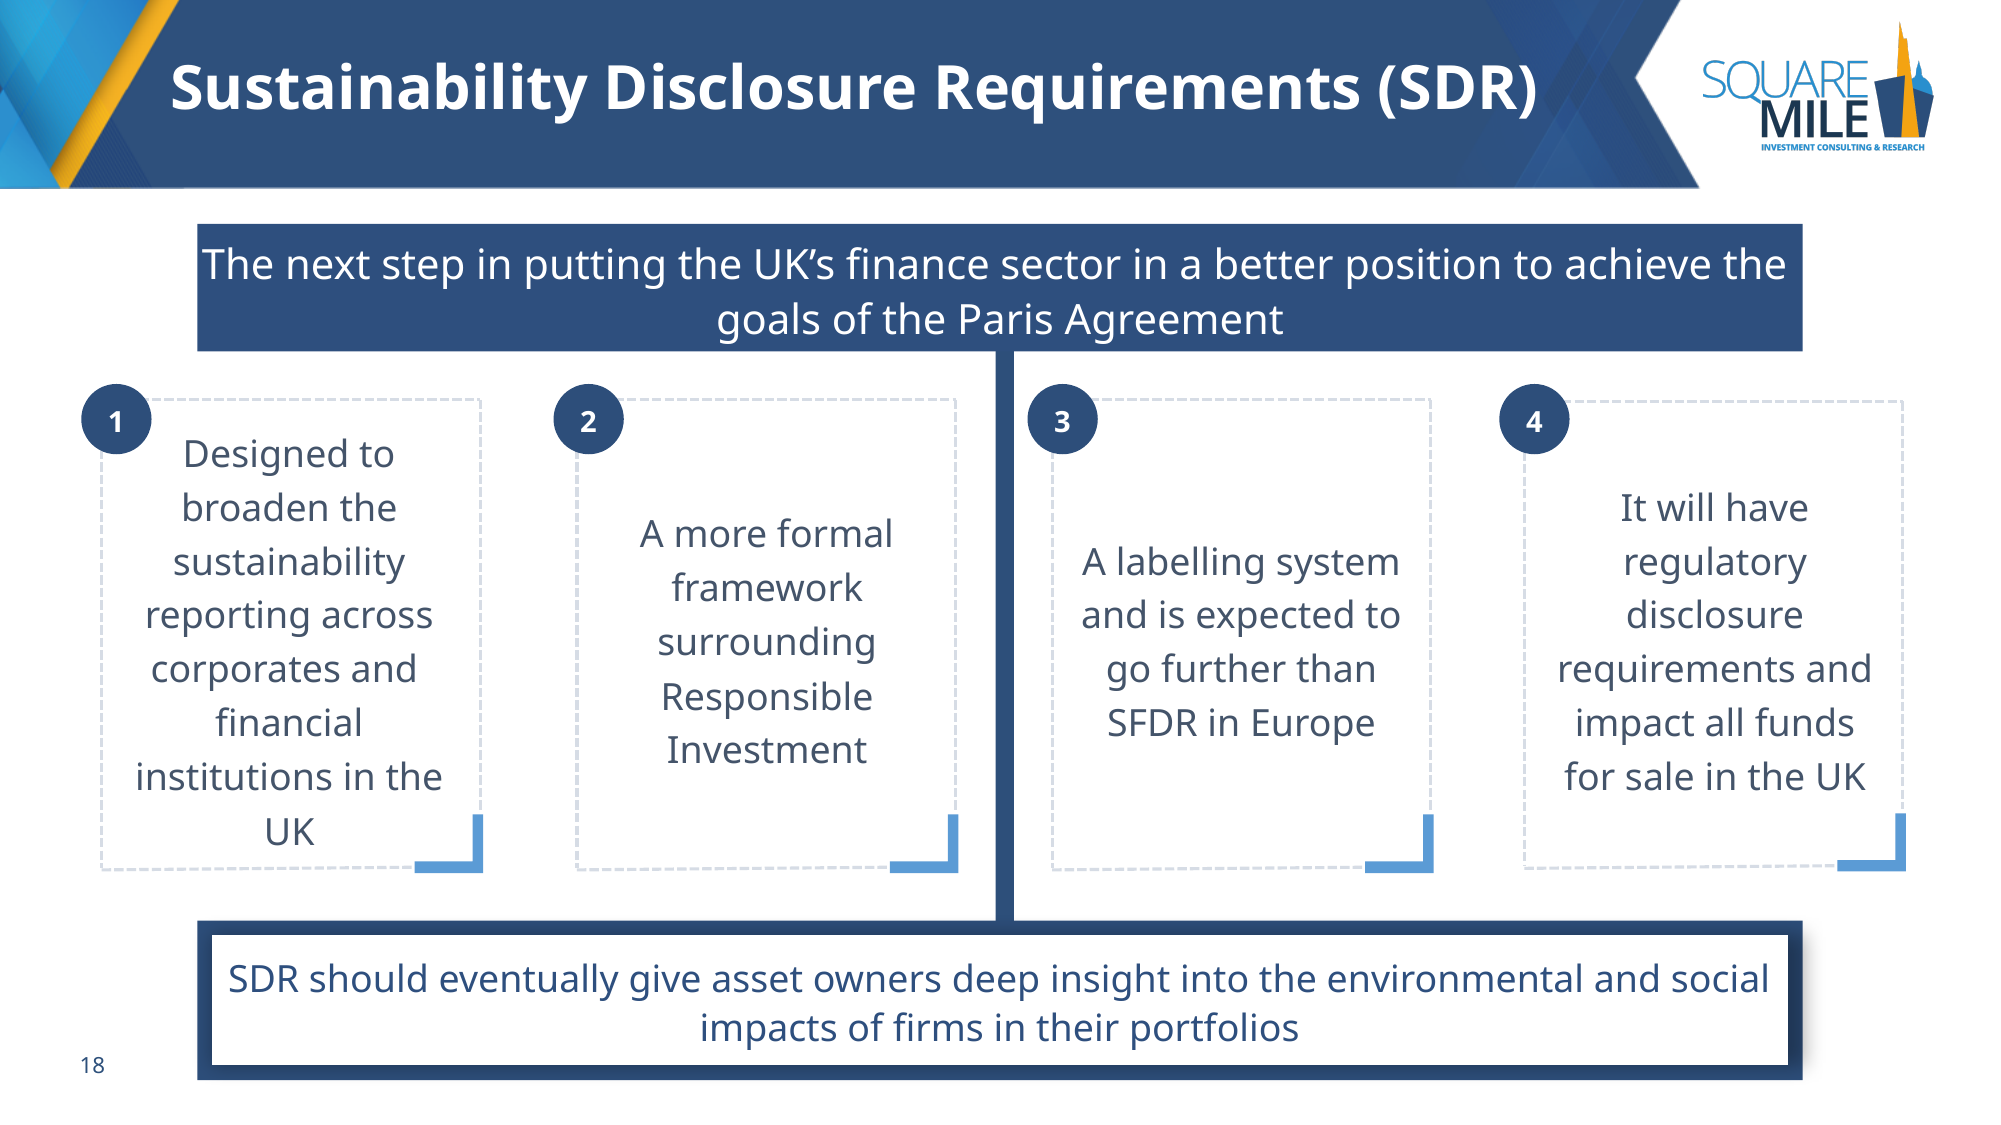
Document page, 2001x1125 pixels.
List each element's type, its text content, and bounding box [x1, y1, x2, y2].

text_box 1 [80, 382, 147, 452]
text_box 4 [1498, 382, 1566, 454]
text_box 3 [1026, 382, 1093, 454]
text_box SDR should eventually give asset owners deep insight into the environmental and social impacts of firms in their portfolios [211, 934, 1789, 1066]
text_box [576, 399, 959, 873]
text_box The next step in putting the UK’s finance sector in a better position to achieve the goals of the Paris Agreement [197, 223, 1803, 352]
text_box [1052, 399, 1434, 873]
picture [0, 0, 1936, 189]
text_box 2 [552, 382, 619, 453]
text_box [995, 352, 1014, 920]
title Sustainability Disclosure Requirements (SDR) [155, 16, 1628, 163]
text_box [1524, 401, 1906, 872]
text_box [101, 399, 484, 873]
text_box [196, 920, 225, 1081]
